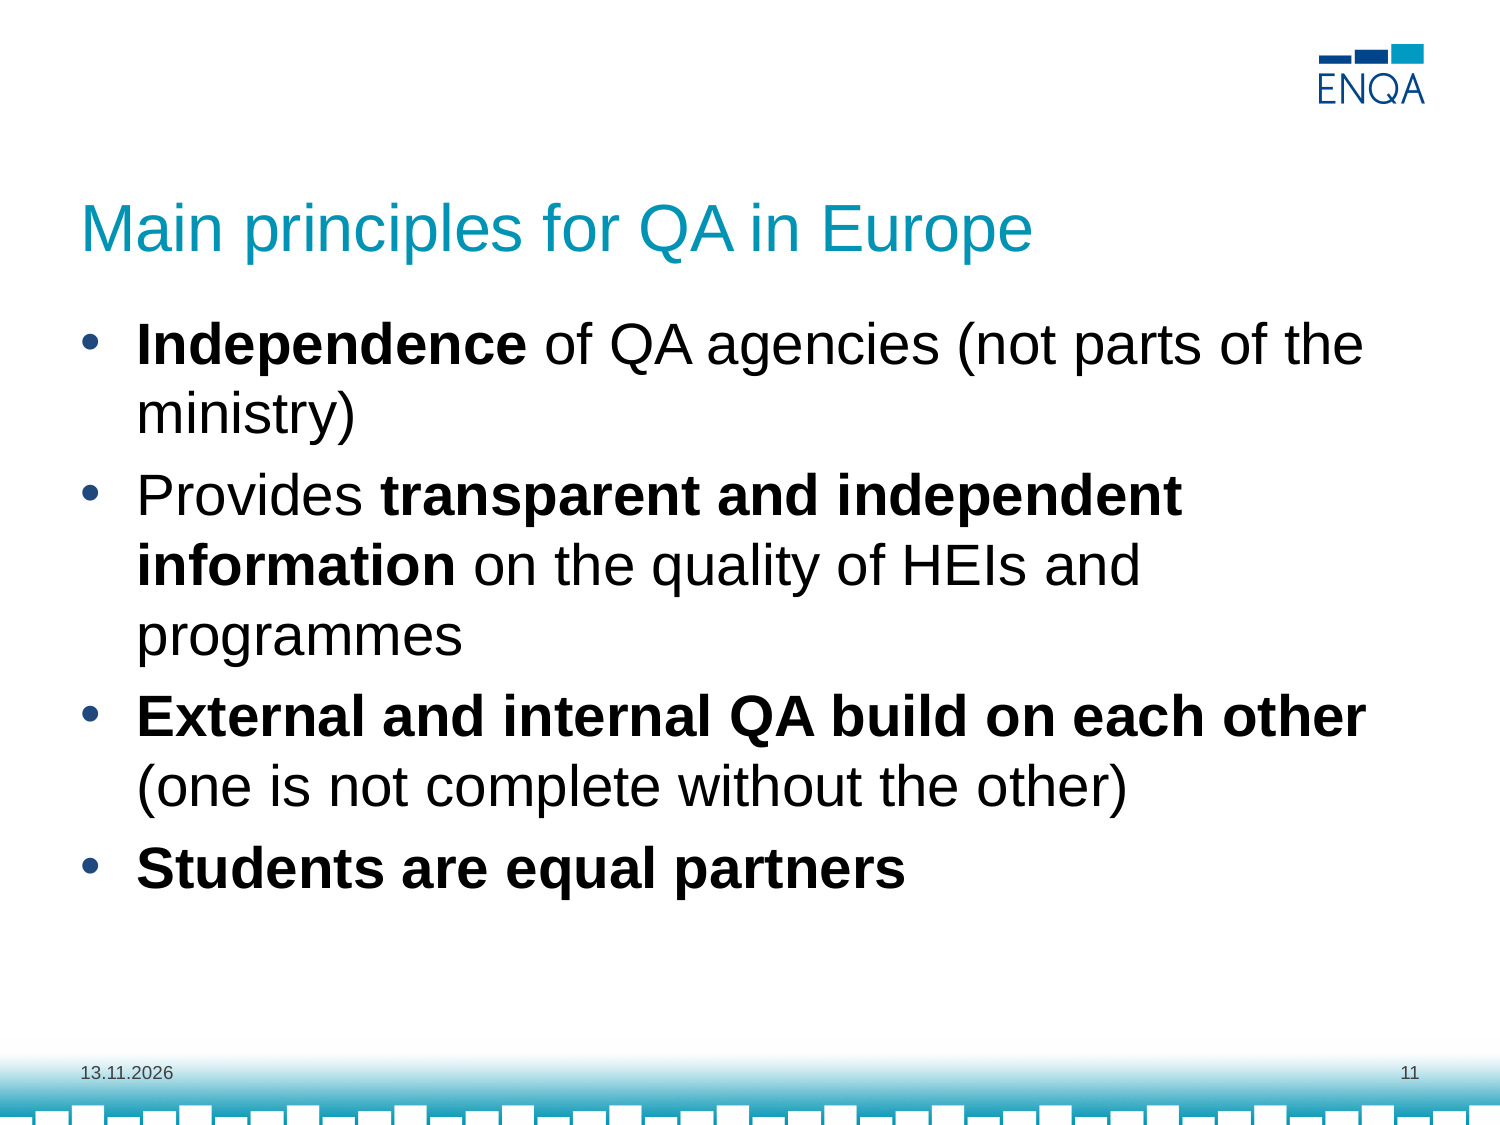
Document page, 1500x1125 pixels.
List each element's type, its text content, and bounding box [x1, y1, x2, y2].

slide_number 11 [1346, 1032, 1435, 1092]
picture [0, 1036, 1500, 1125]
title Main principles for QA in Europe [65, 103, 1436, 273]
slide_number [65, 1032, 238, 1092]
list Independence of QA agencies (not parts of the ministry) Provides transparent and independent information on the quality of HEIs and programmes External and internal QA build on each other (one is not complete without the other) Students are equal partners [65, 298, 1436, 984]
picture [1319, 44, 1425, 103]
